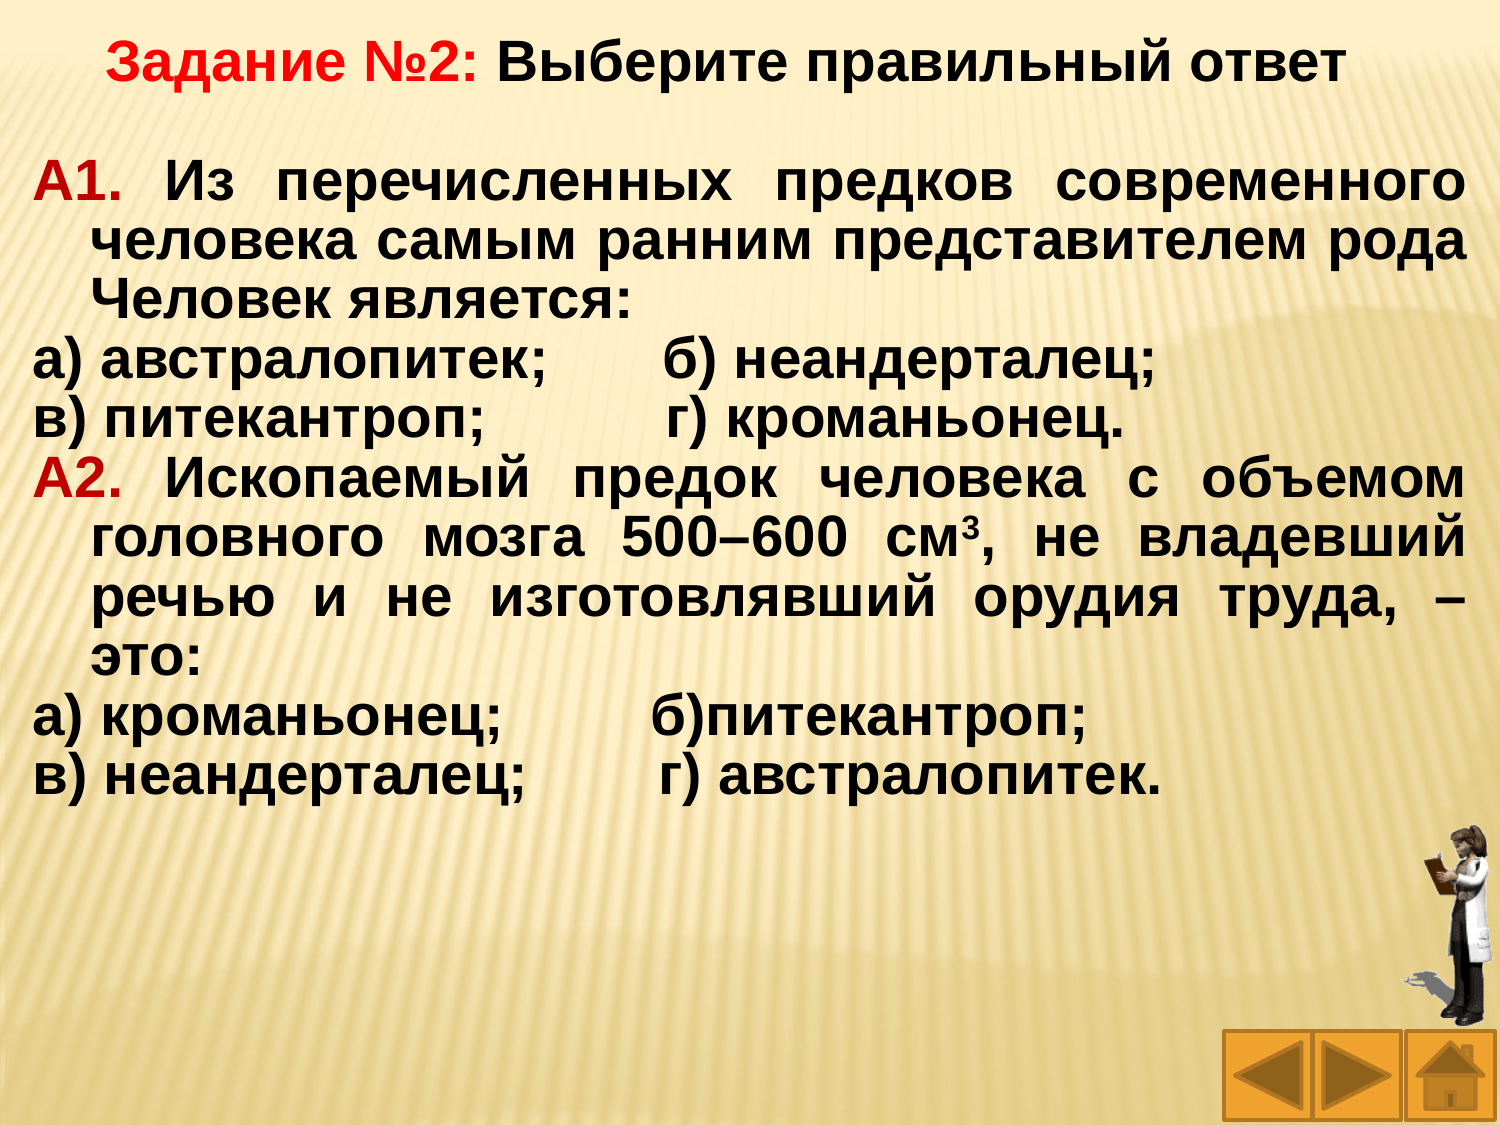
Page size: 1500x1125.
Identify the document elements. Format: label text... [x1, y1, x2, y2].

text_box [1404, 1050, 1497, 1122]
picture [1393, 819, 1500, 1034]
text_box [1222, 1029, 1315, 1122]
text_box [1315, 1029, 1403, 1122]
text_box Задание №2: Выберите правильный ответ А1. Из перечисленных предков современного человека самым ранним представителем рода Человек является: а) австралопитек; б) неандерталец; в) питекантроп; г) кроманьонец. А2. Ископаемый предок человека с объемом головного мозга 500–600 см3, не владевший речью и не изготовлявший орудия труда, – это: а) кроманьонец; б)питекантроп; в) неандерталец; г) австралопитек. [17, 26, 1483, 814]
